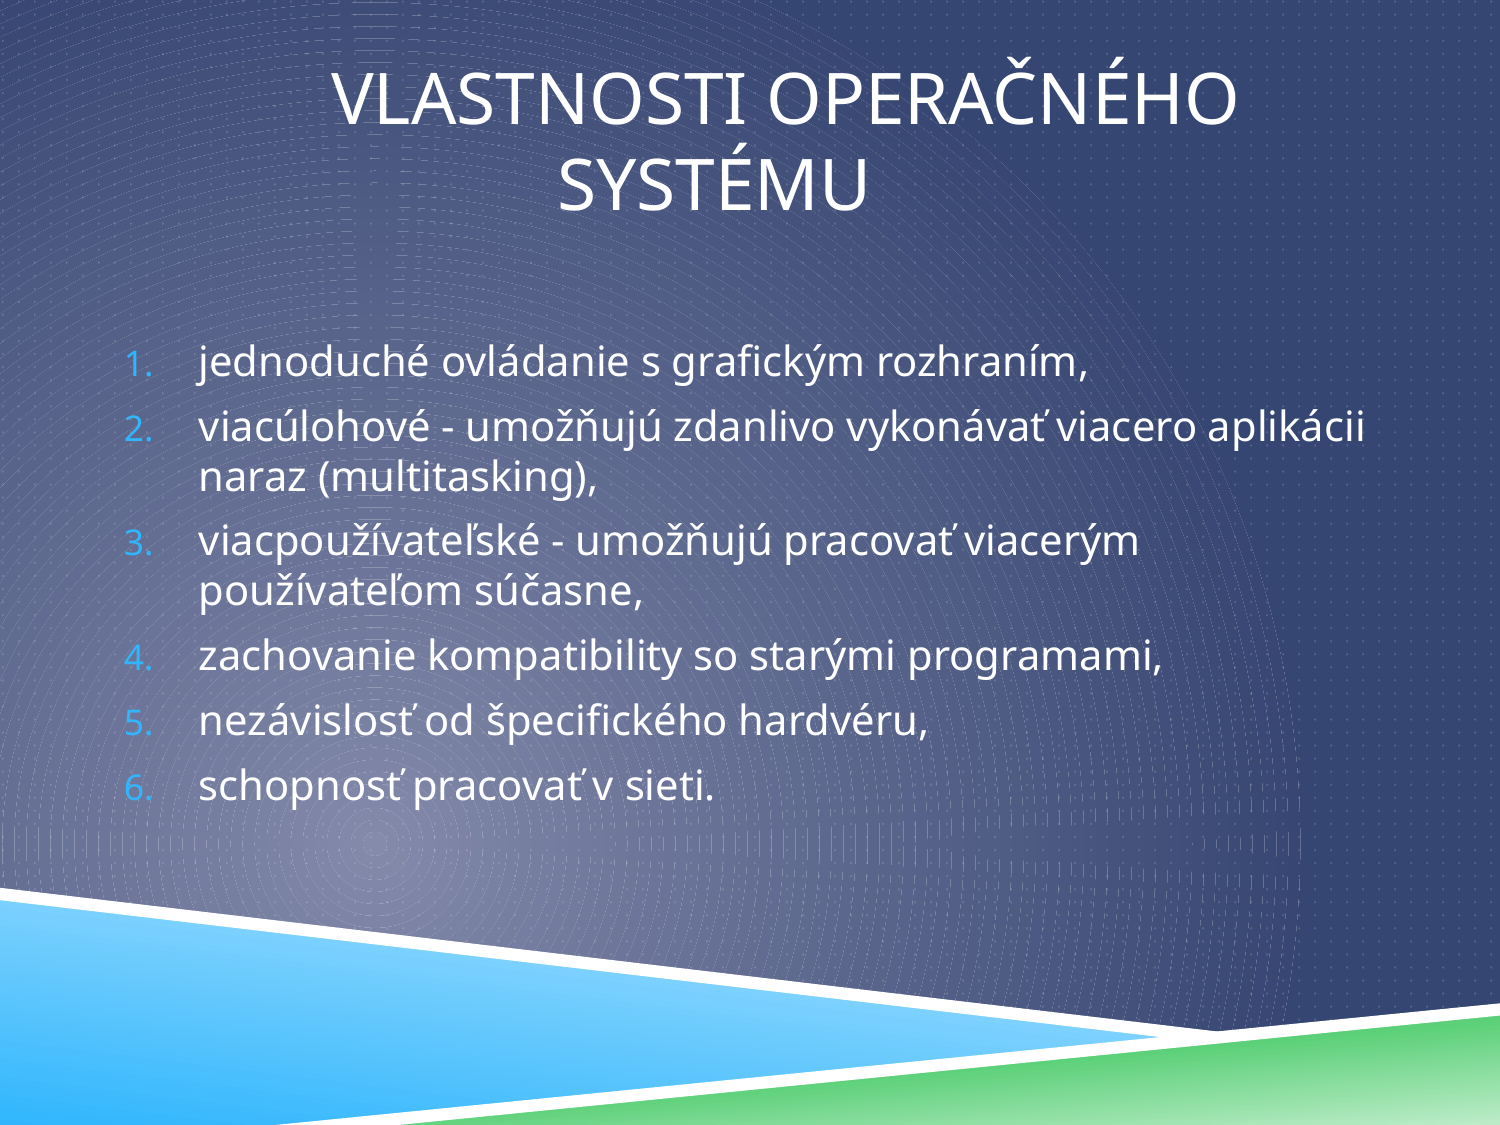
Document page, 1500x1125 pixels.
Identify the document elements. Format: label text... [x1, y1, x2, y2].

title VLASTNOSTI OPERAČNÉHO SYSTÉMU [41, 45, 1388, 233]
list jednoduché ovládanie s grafickým rozhraním, viacúlohové - umožňujú zdanlivo vykonávať viacero aplikácii naraz (multitasking), viacpoužívateľské - umožňujú pracovať viacerým používateľom súčasne, zachovanie kompatibility so starými programami, nezávislosť od špecifického hardvéru, schopnosť pracovať v sieti. [112, 262, 1388, 875]
